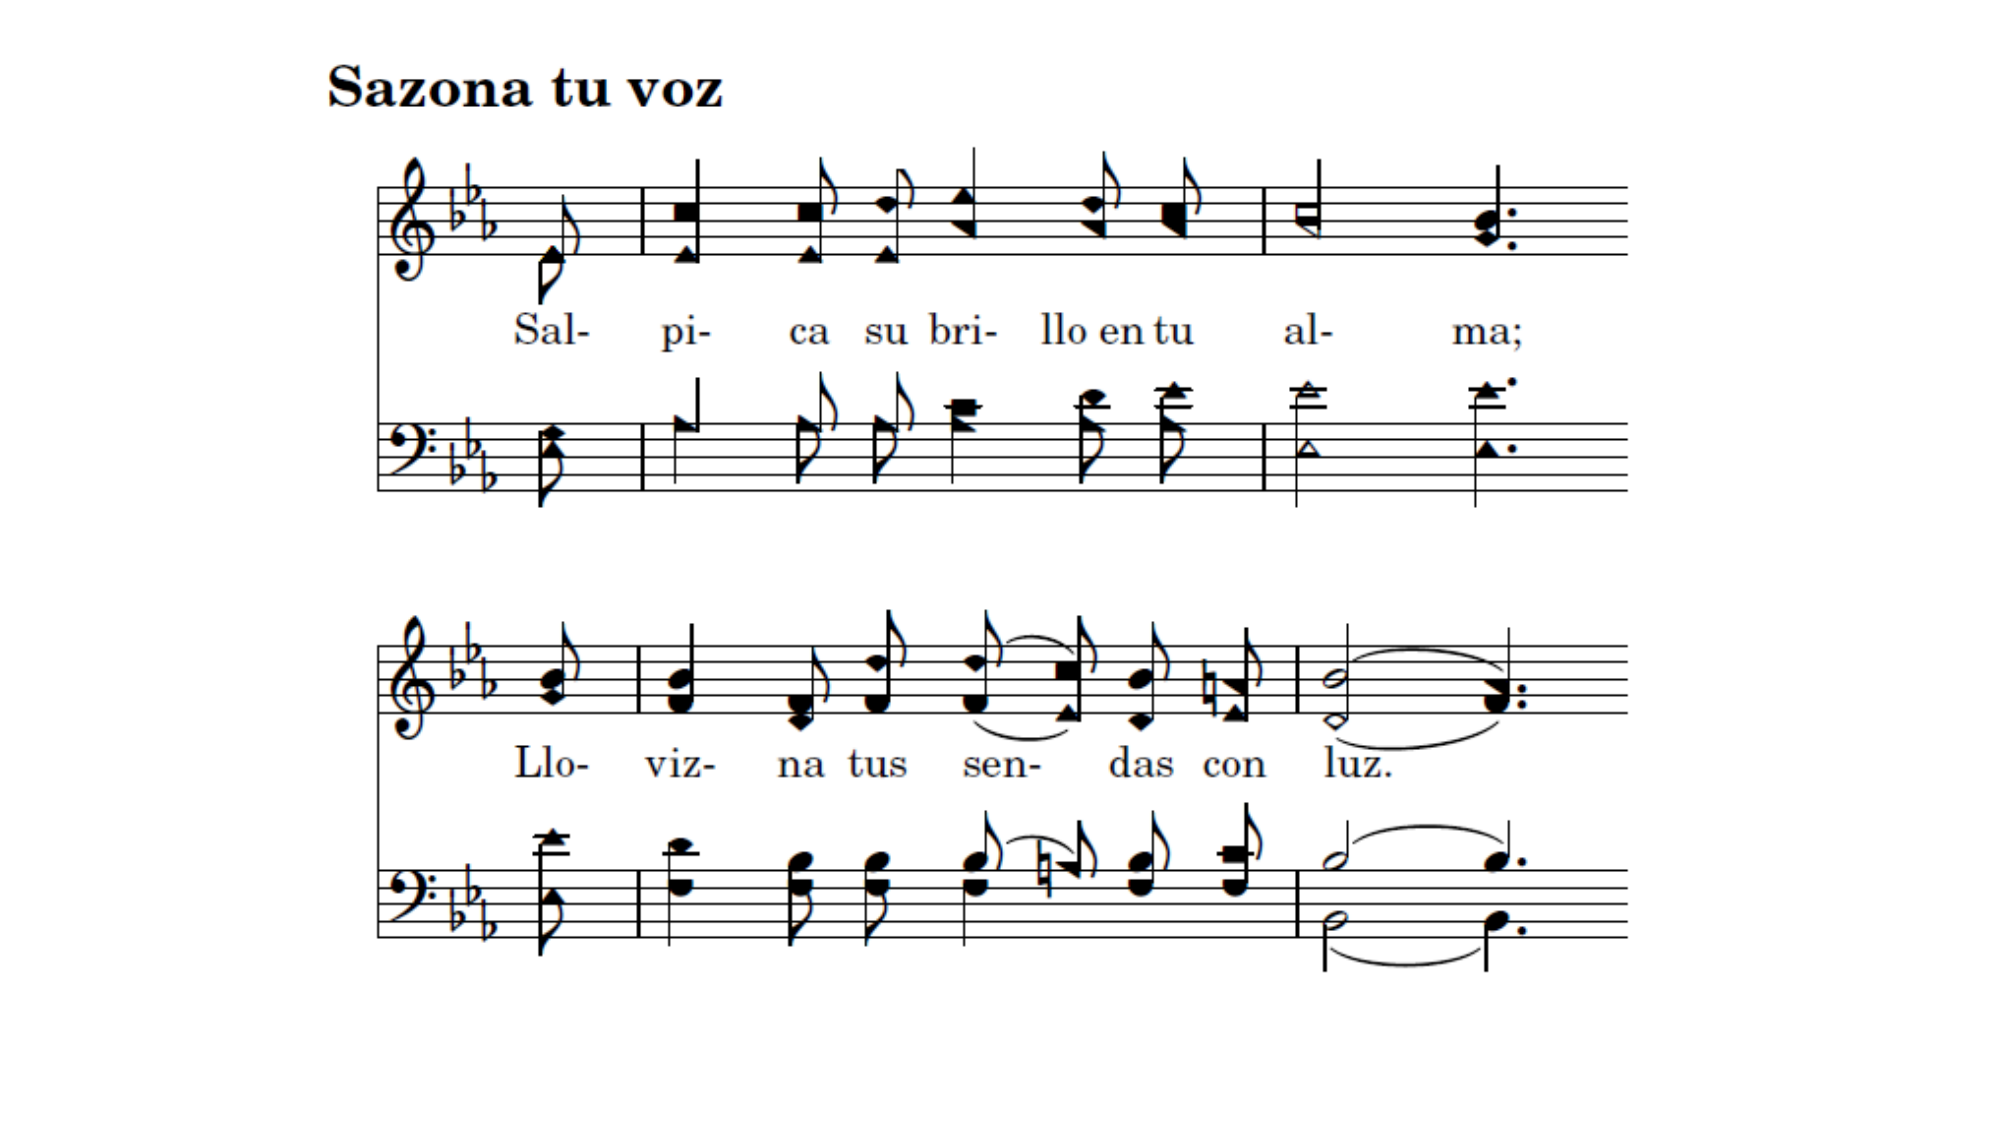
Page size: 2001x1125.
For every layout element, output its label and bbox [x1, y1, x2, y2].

picture [312, 49, 751, 126]
picture [355, 132, 1644, 993]
